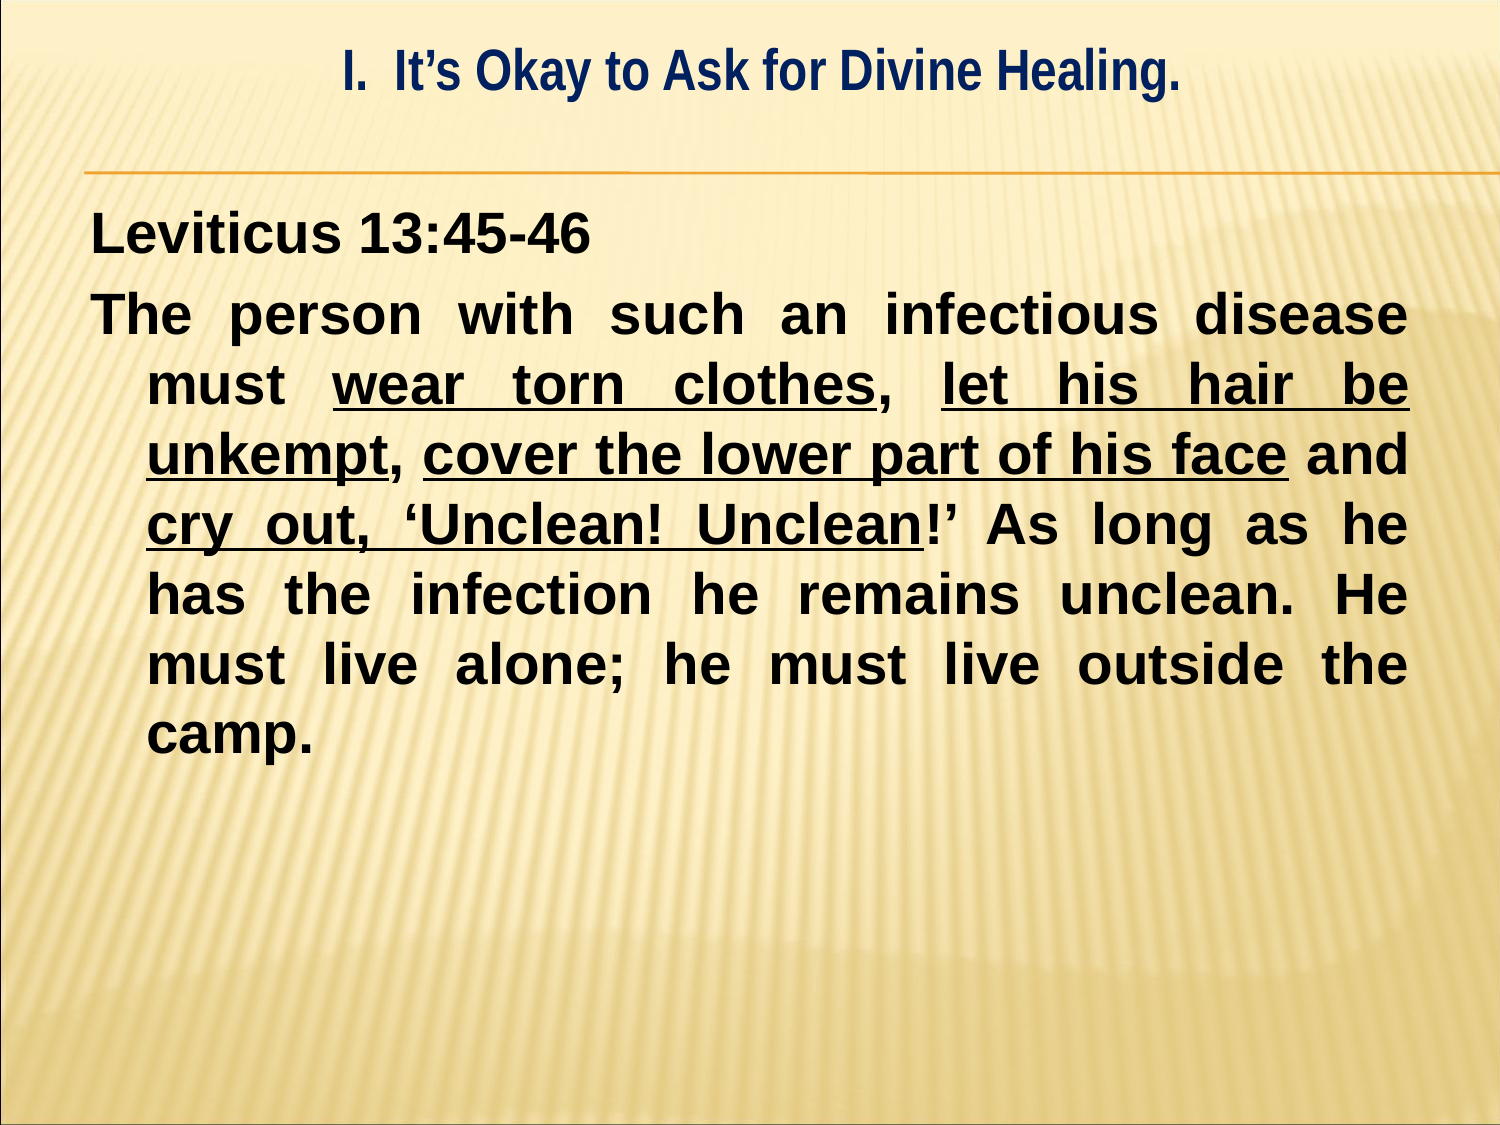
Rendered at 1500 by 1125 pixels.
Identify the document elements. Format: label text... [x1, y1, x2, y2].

text_box I. It’s Okay to Ask for Divine Healing. [124, 24, 1413, 110]
picture [0, 0, 1500, 1125]
list Leviticus 13:45-46 The person with such an infectious disease must wear torn clothes, let his hair be unkempt, cover the lower part of his face and cry out, ‘Unclean! Unclean!’ As long as he has the infection he remains unclean. He must live alone; he must live outside the camp. [75, 187, 1425, 1038]
